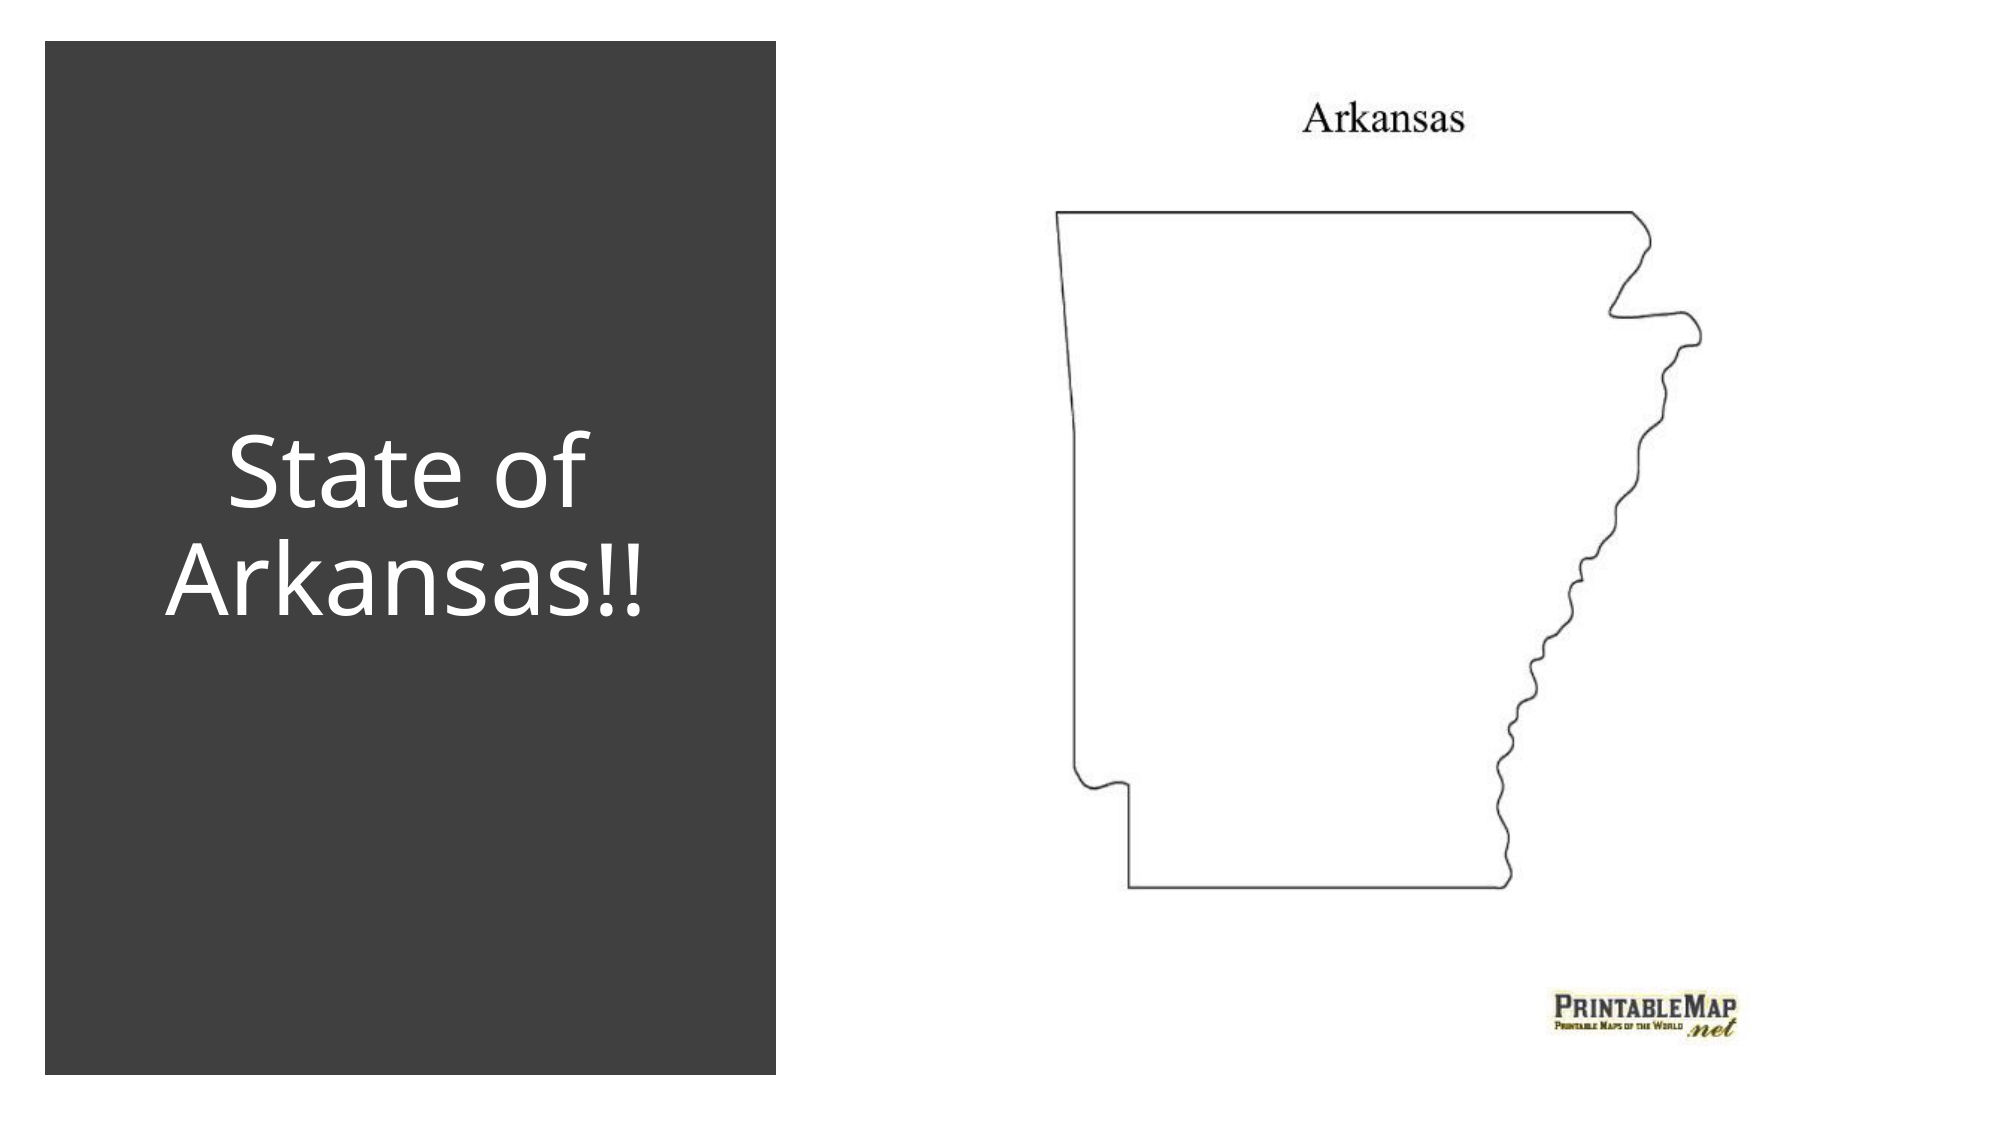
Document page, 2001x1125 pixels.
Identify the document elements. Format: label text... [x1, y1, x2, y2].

picture [1010, 80, 1756, 1046]
text_box [54, 50, 767, 1066]
title State of Arkansas!! [121, 121, 693, 936]
